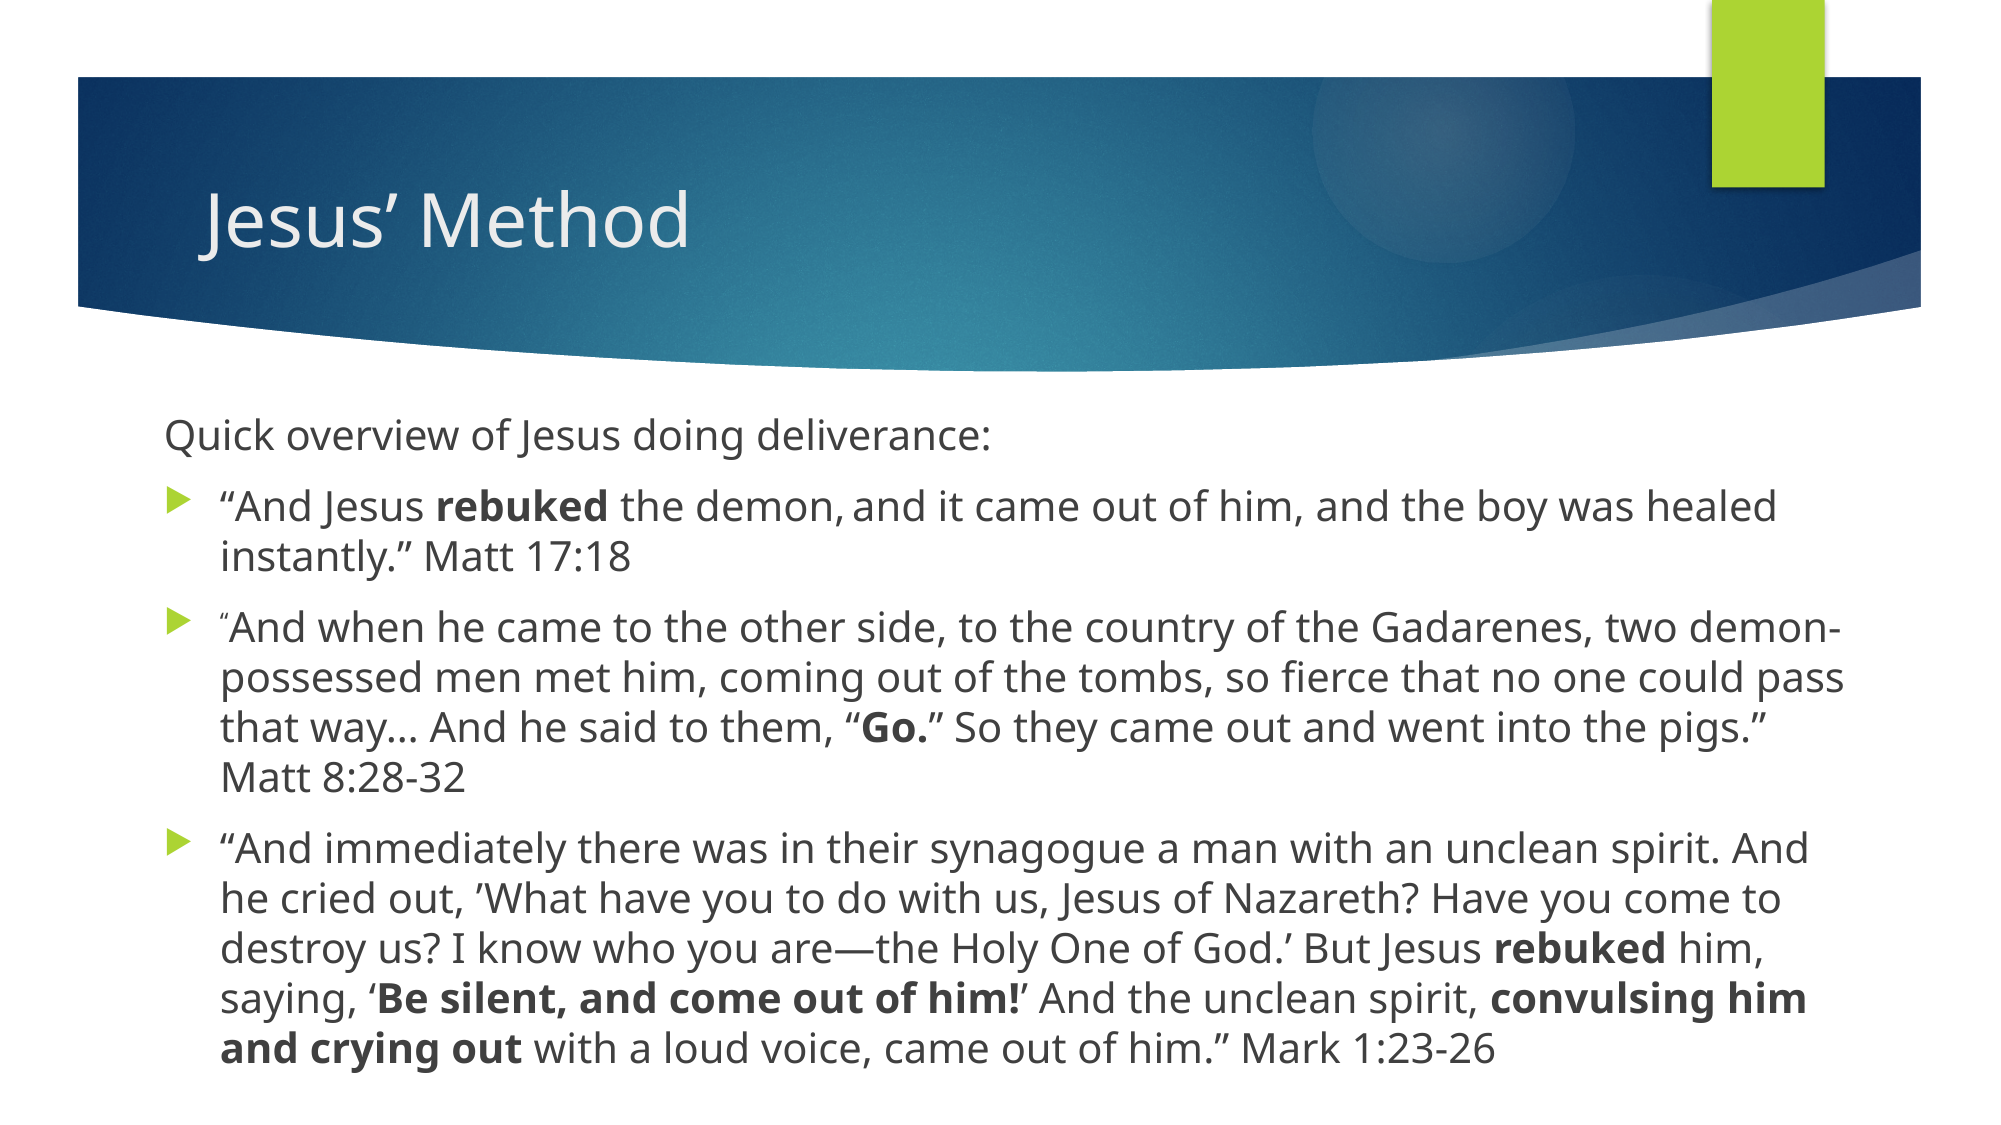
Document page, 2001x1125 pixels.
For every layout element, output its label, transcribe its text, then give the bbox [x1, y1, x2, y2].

list Quick overview of Jesus doing deliverance: “And Jesus rebuked the demon, and it came out of him, and the boy was healed instantly.” Matt 17:18 “And when he came to the other side, to the country of the Gadarenes, two demon-possessed men met him, coming out of the tombs, so fierce that no one could pass that way… And he said to them, “Go.” So they came out and went into the pigs.” Matt 8:28-32 “And immediately there was in their synagogue a man with an unclean spirit. And he cried out, ’What have you to do with us, Jesus of Nazareth? Have you come to destroy us? I know who you are—the Holy One of God.’ But Jesus rebuked him, saying, ‘Be silent, and come out of him!’ And the unclean spirit, convulsing him and crying out with a loud voice, came out of him.” Mark 1:23-26 [148, 401, 1872, 1082]
title Jesus’ Method [189, 159, 1627, 276]
